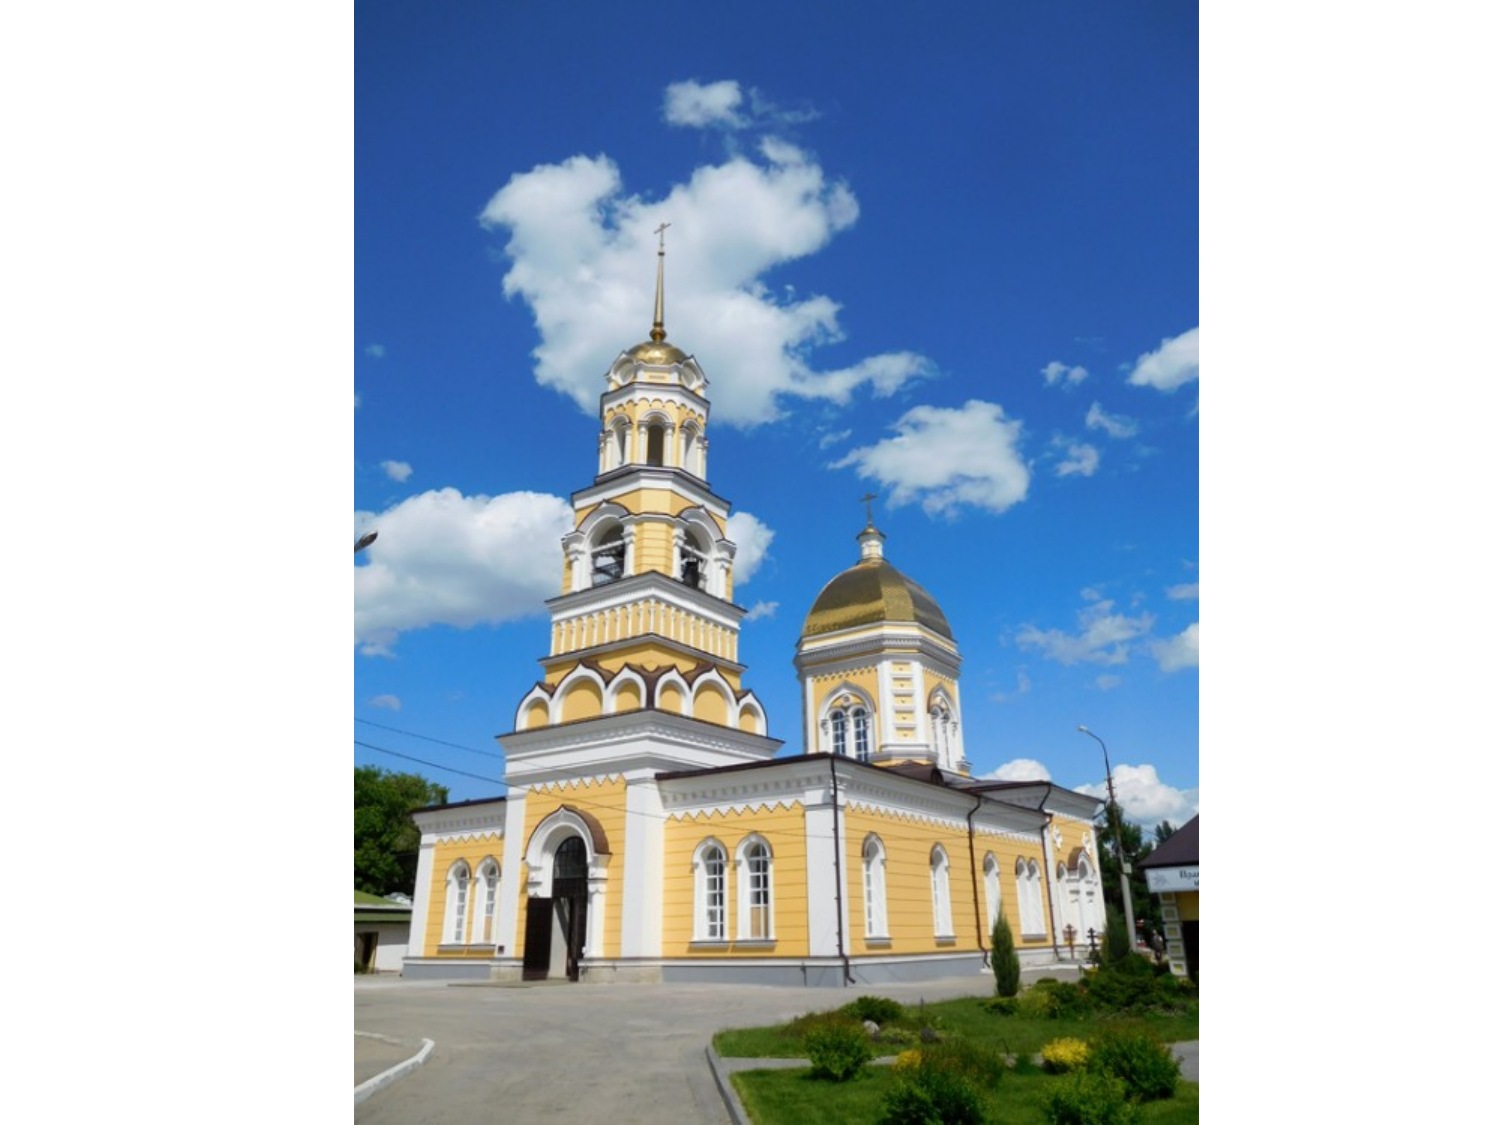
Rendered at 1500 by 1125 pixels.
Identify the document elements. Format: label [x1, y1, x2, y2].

picture [354, 0, 1200, 1125]
